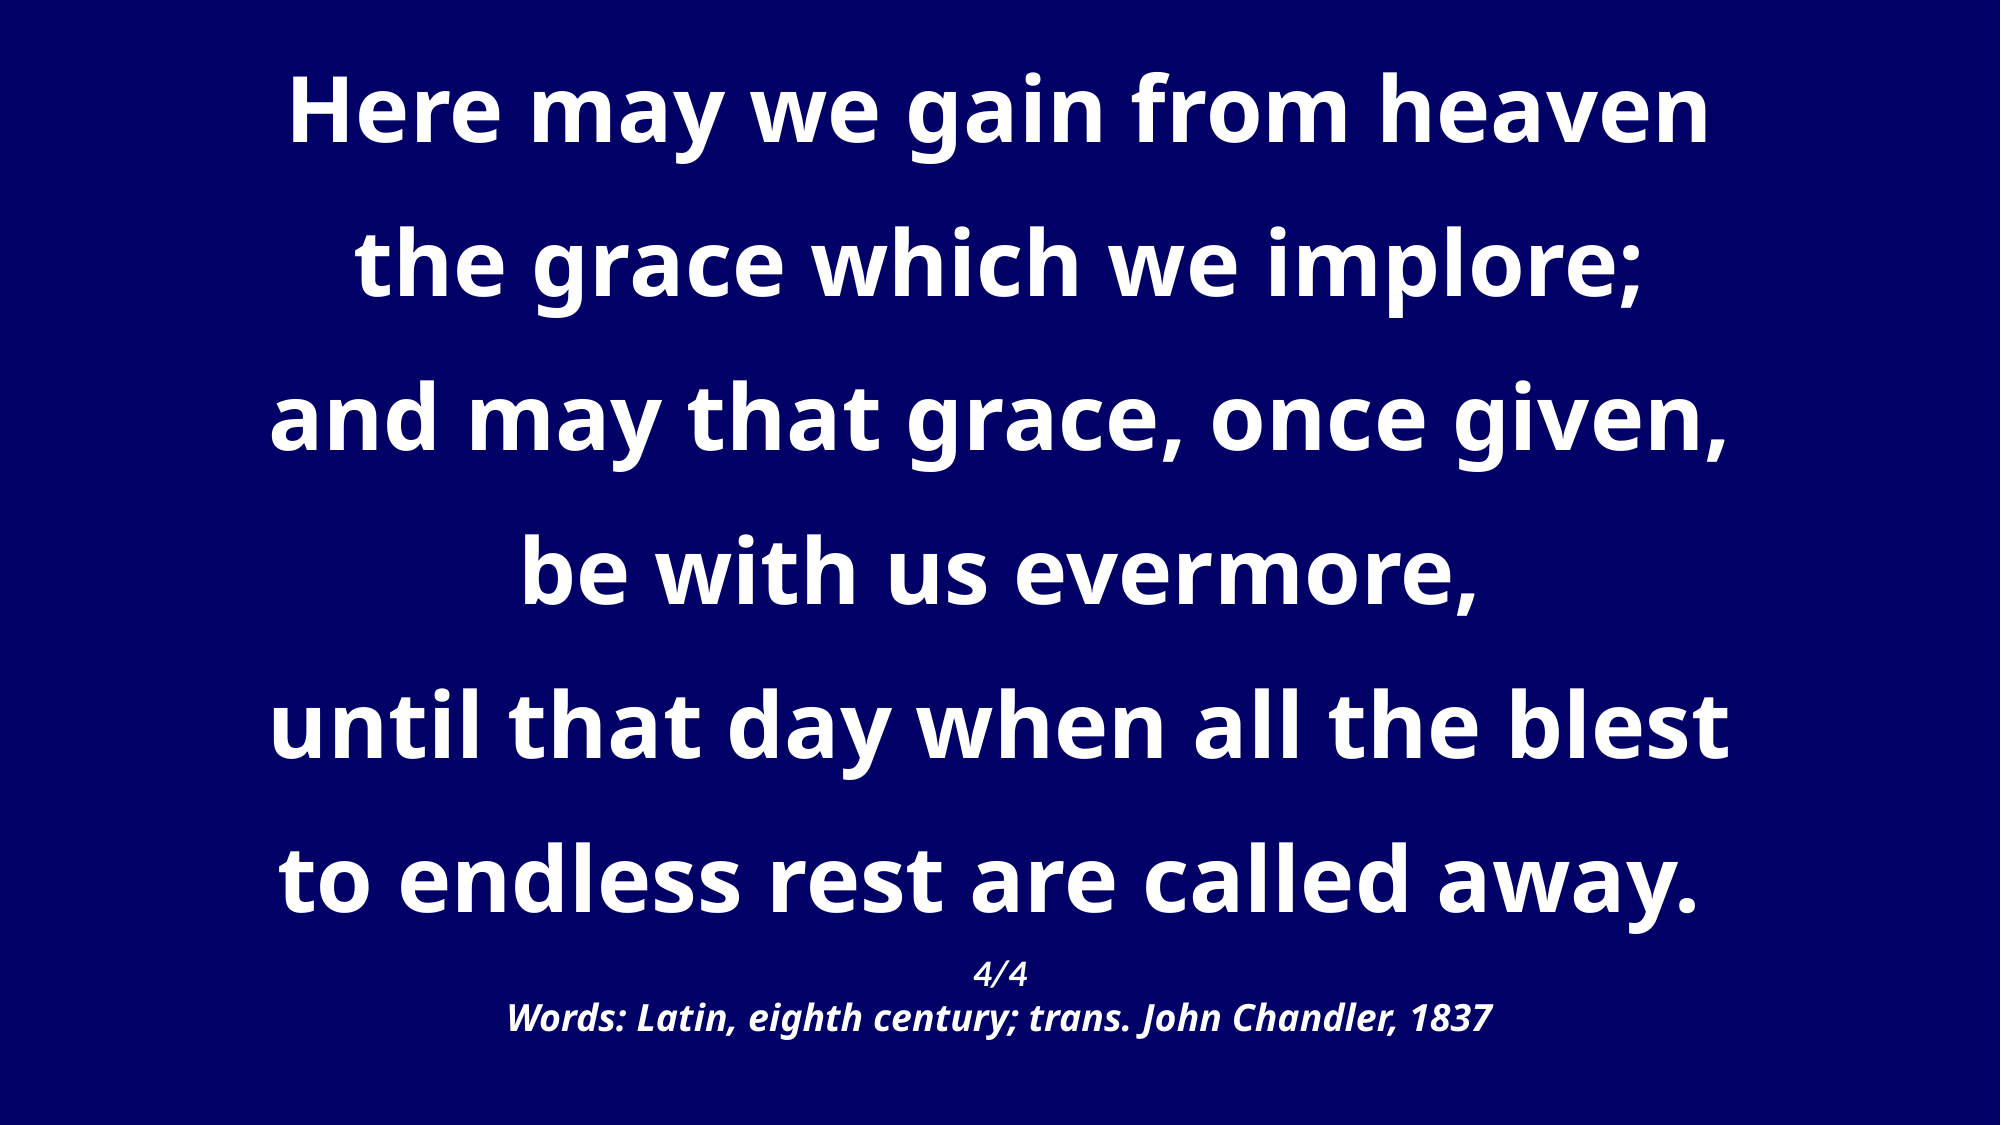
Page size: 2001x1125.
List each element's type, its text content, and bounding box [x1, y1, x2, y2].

text_box Here may we gain from heaven the grace which we implore; and may that grace, once given, be with us evermore, until that day when all the blest to endless rest are called away. 4/4 Words: Latin, eighth century; trans. John Chandler, 1837 [0, 0, 2000, 1046]
